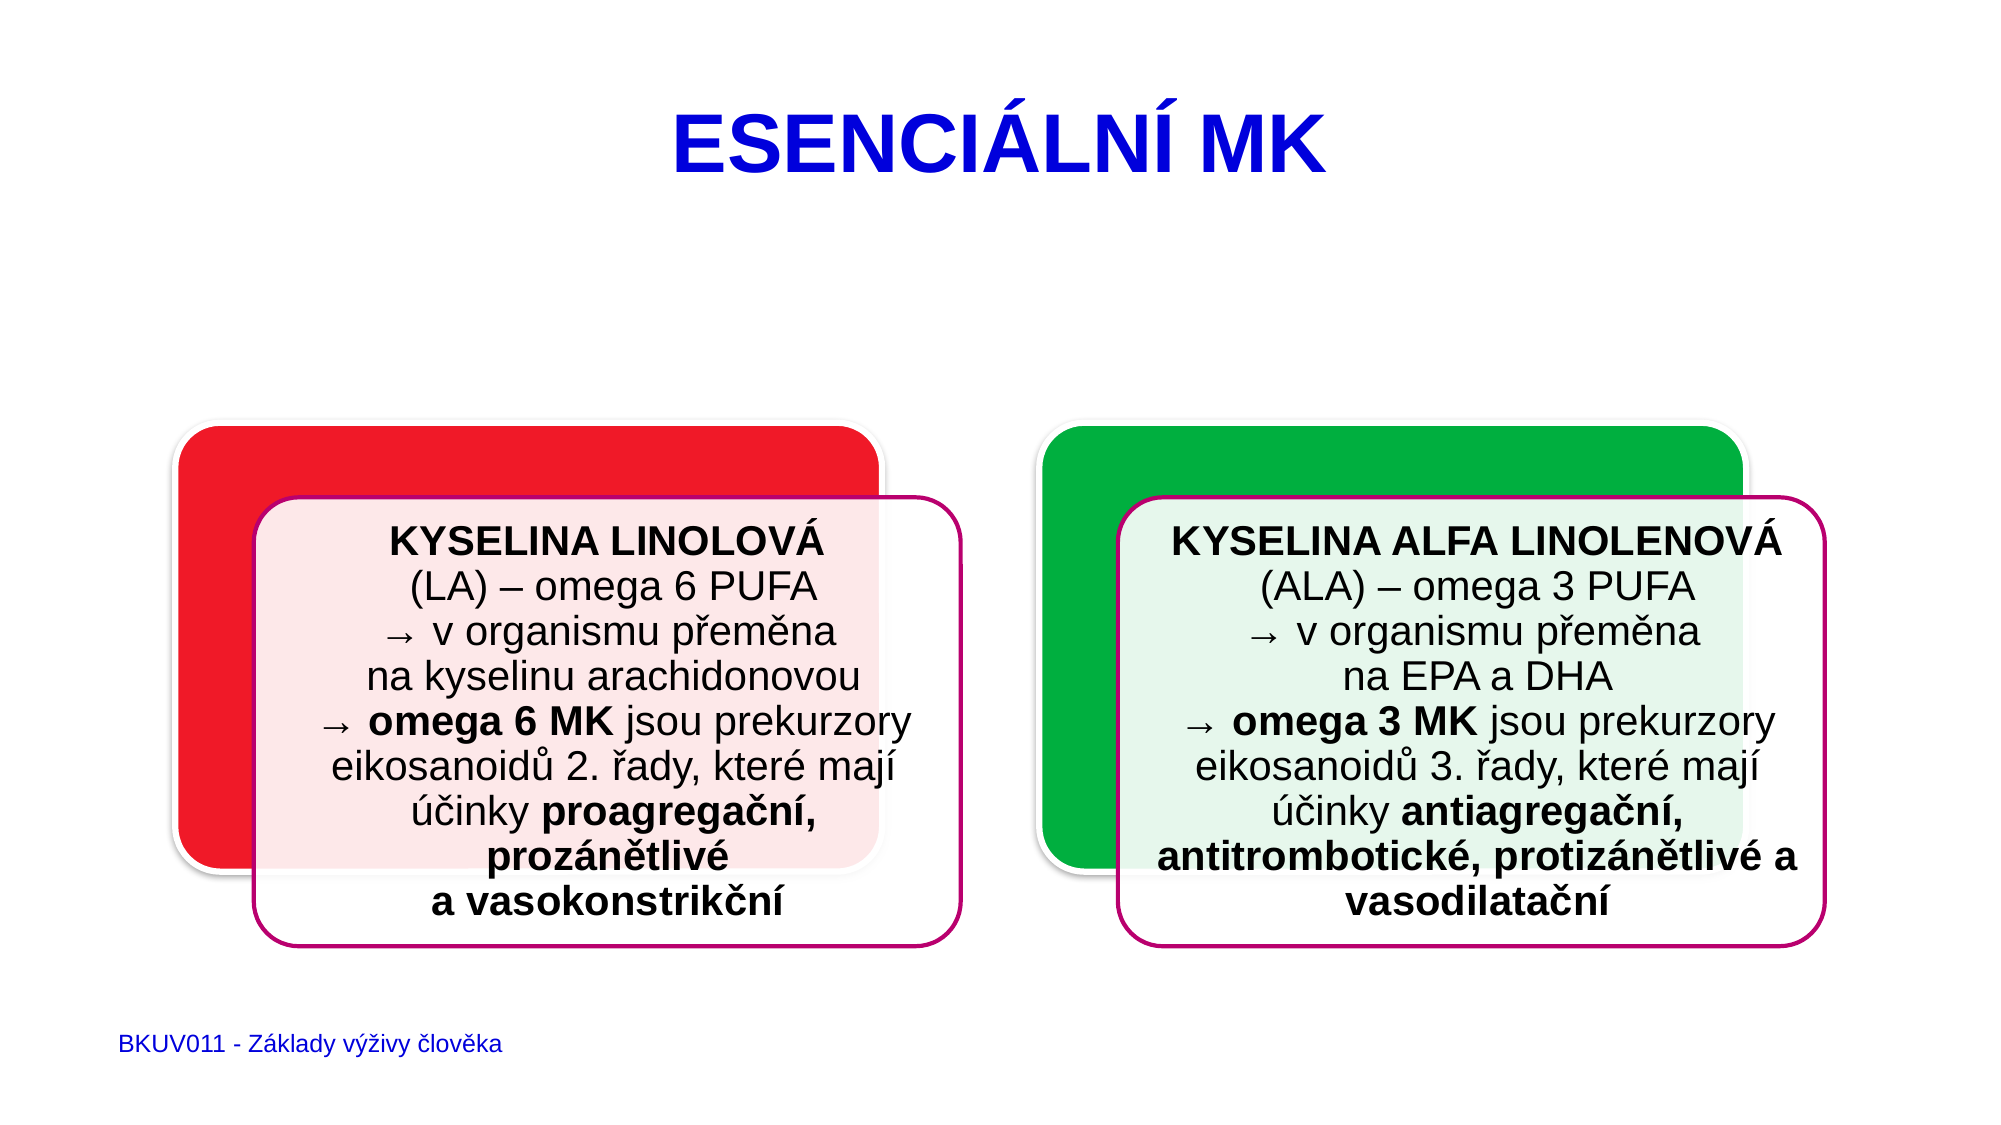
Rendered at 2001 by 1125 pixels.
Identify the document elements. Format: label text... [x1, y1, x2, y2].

footer BKUV011 - Základy výživy člověka [118, 1021, 1418, 1063]
title ESENCIÁLNÍ MK [174, 105, 1825, 331]
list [174, 378, 1826, 991]
